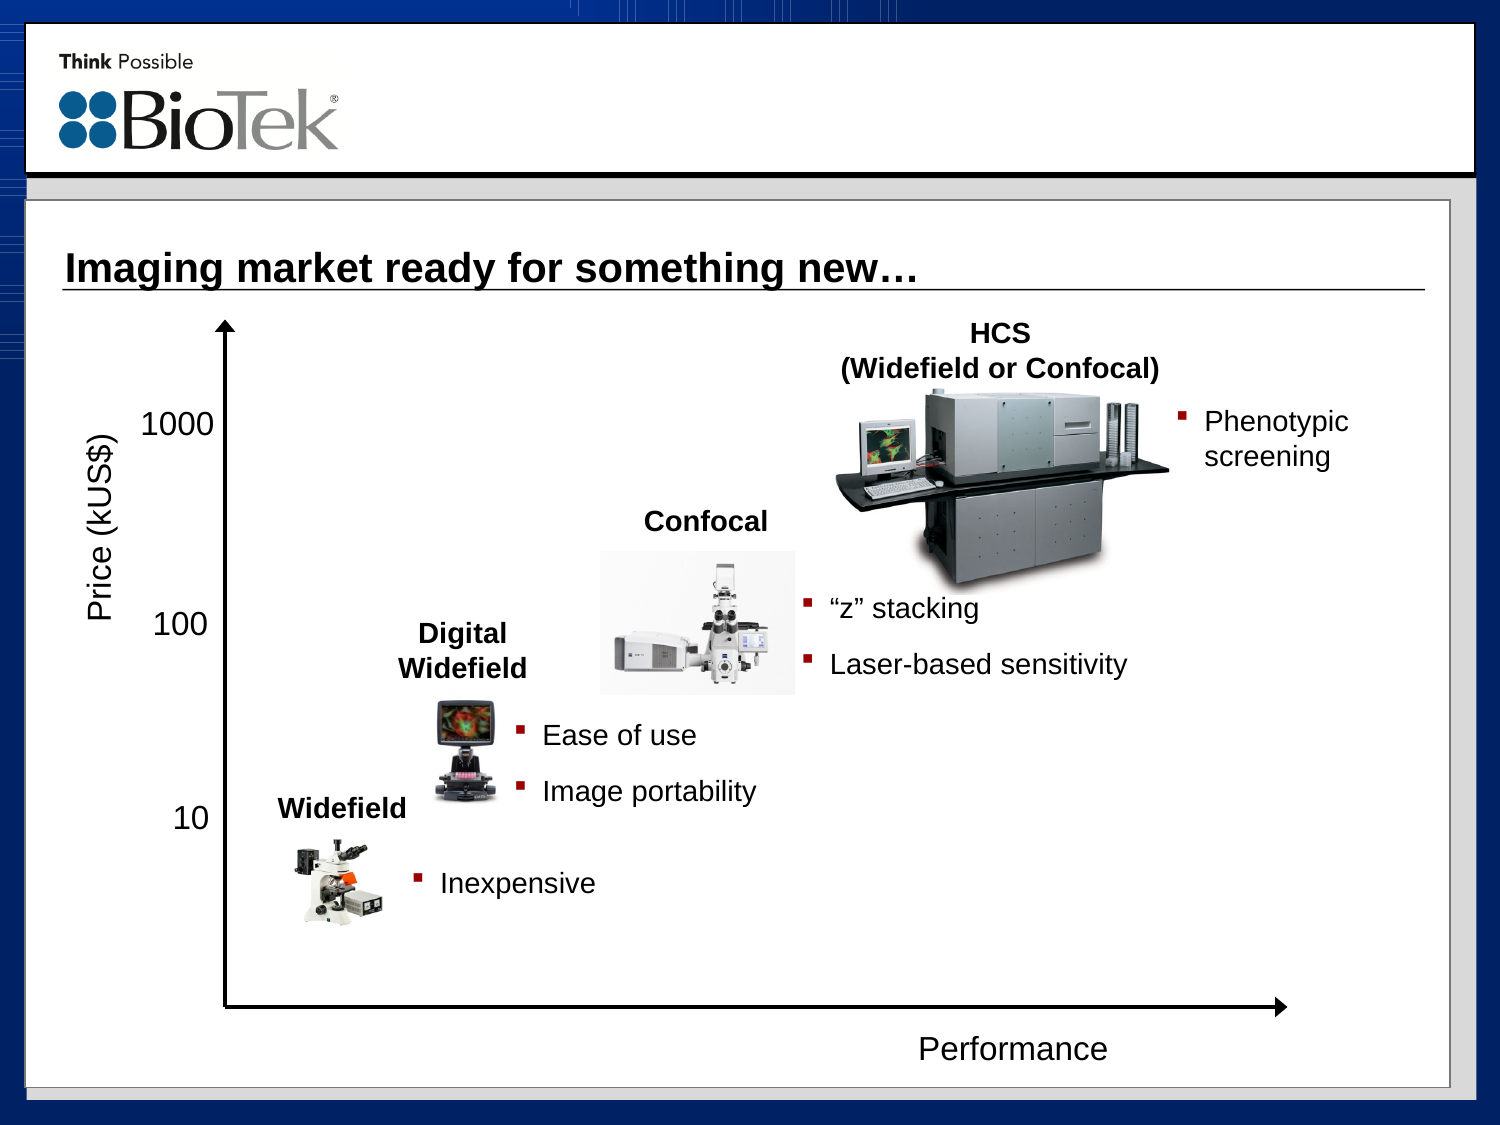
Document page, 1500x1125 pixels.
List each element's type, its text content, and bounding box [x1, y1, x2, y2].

text_box 10 [157, 788, 220, 844]
picture [599, 551, 795, 695]
text_box “z” stacking Laser-based sensitivity [799, 582, 1144, 688]
text_box Performance [903, 1019, 1124, 1075]
text_box 1000 [125, 394, 220, 450]
text_box Widefield [262, 781, 423, 832]
text_box Inexpensive [396, 856, 612, 907]
text_box 100 [137, 594, 220, 650]
text_box Price (kUS$) [70, 418, 125, 638]
picture [287, 831, 388, 933]
picture [59, 49, 339, 150]
text_box Ease of use Image portability [501, 708, 773, 815]
text_box Digital Widefield [383, 606, 543, 692]
picture [812, 381, 1191, 595]
text_box Imaging market ready for something new… [50, 232, 1425, 300]
text_box Phenotypic screening [1195, 394, 1425, 480]
picture [426, 694, 504, 807]
text_box Confocal [629, 494, 784, 545]
text_box HCS (Widefield or Confocal) [825, 306, 1176, 380]
